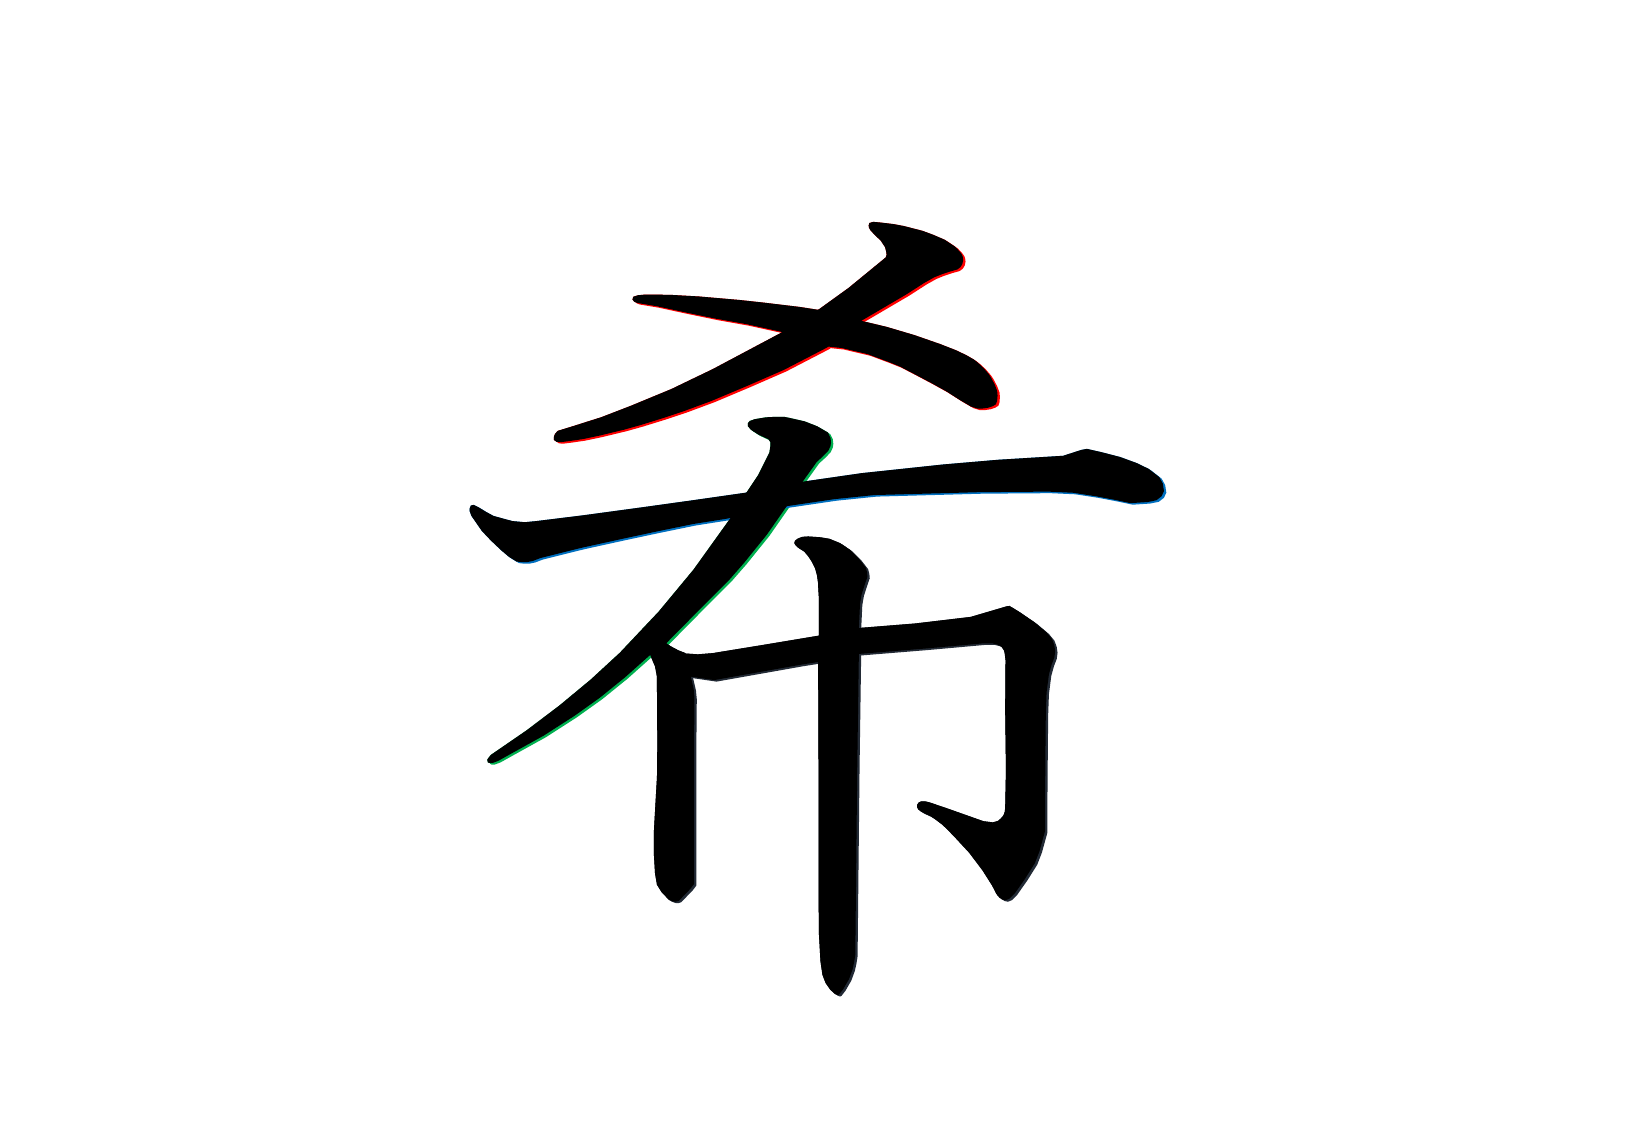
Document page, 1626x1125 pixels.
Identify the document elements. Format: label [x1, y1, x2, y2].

text_box [469, 221, 1164, 995]
text_box [472, 223, 1167, 997]
